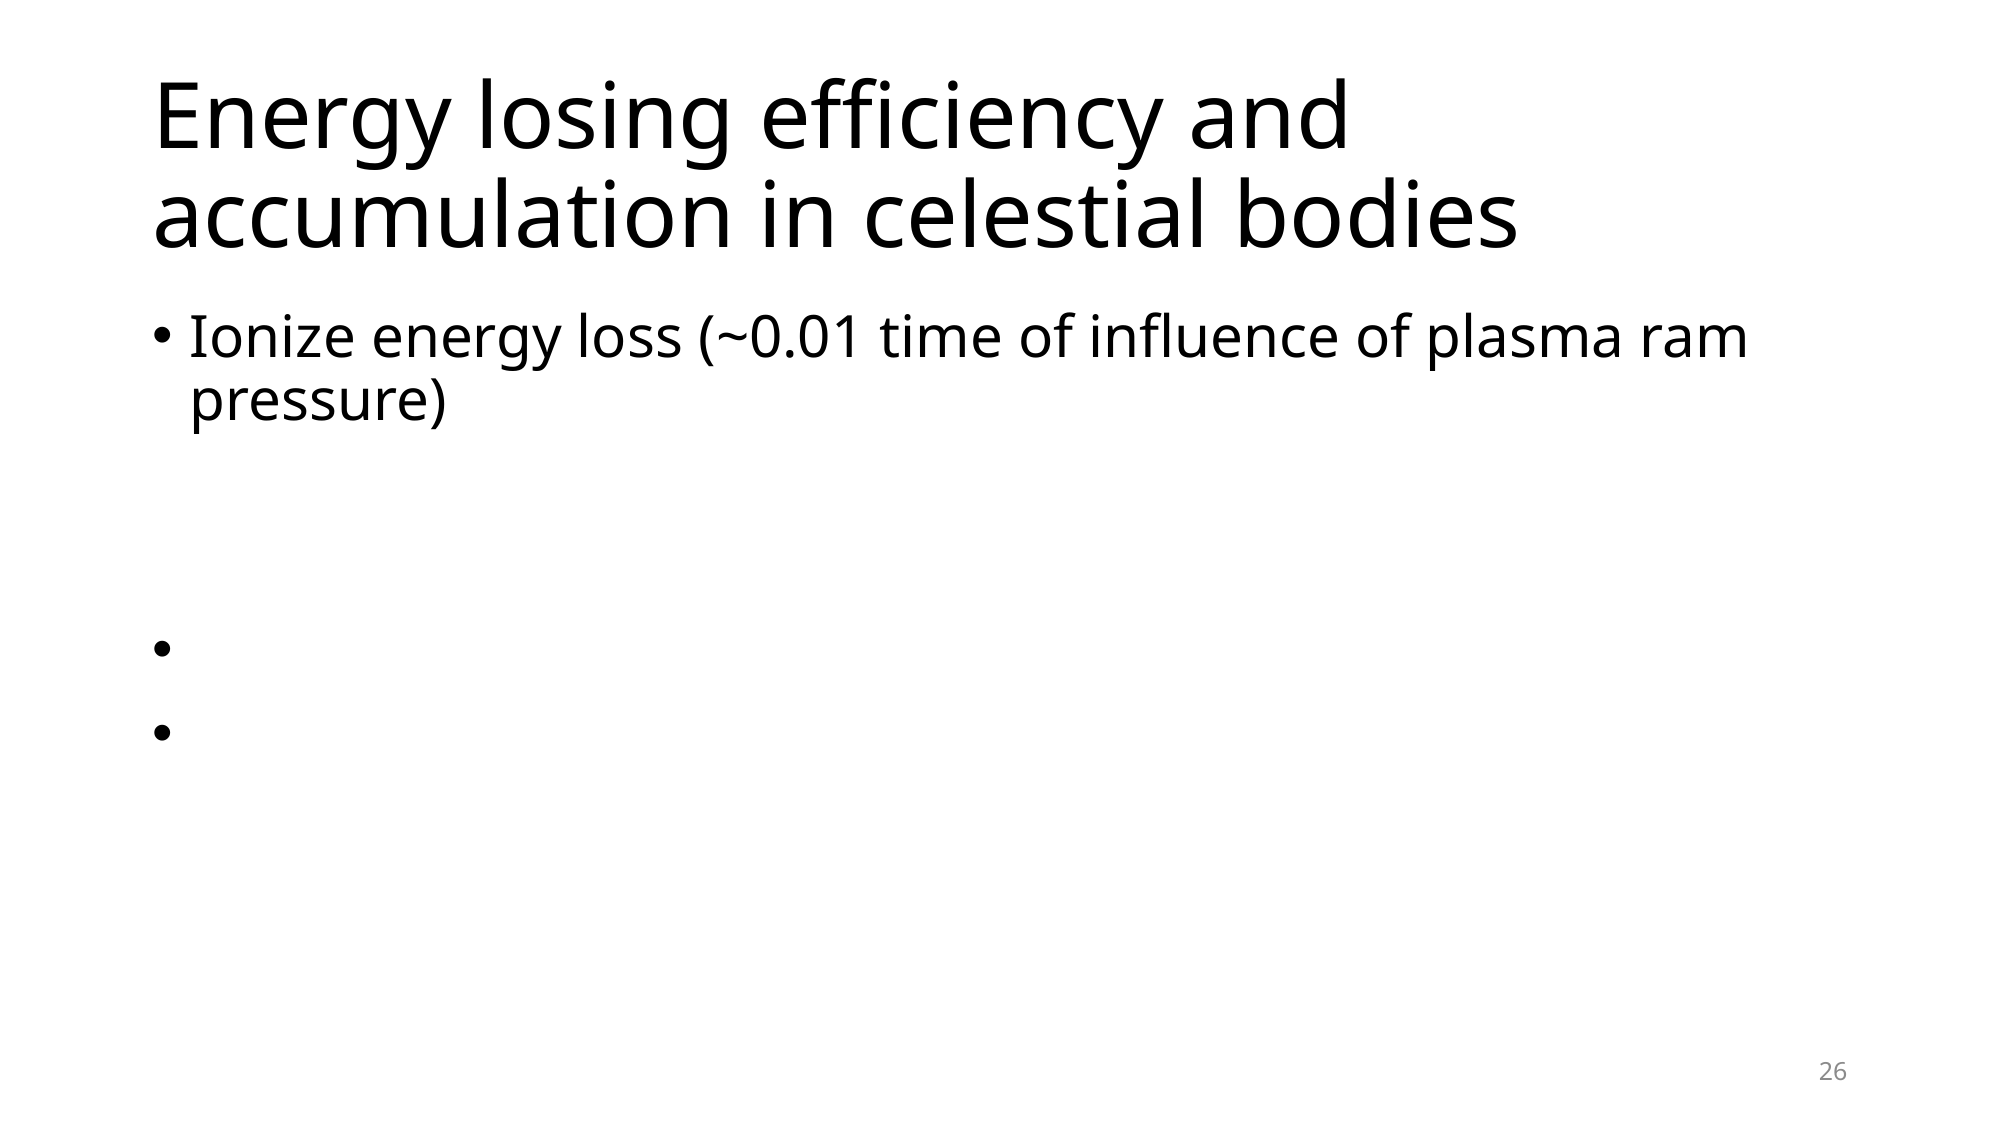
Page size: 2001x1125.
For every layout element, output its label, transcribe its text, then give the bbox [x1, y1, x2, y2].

slide_number 26 [1412, 1042, 1863, 1103]
title Energy losing efficiency and accumulation in celestial bodies [137, 59, 1863, 278]
